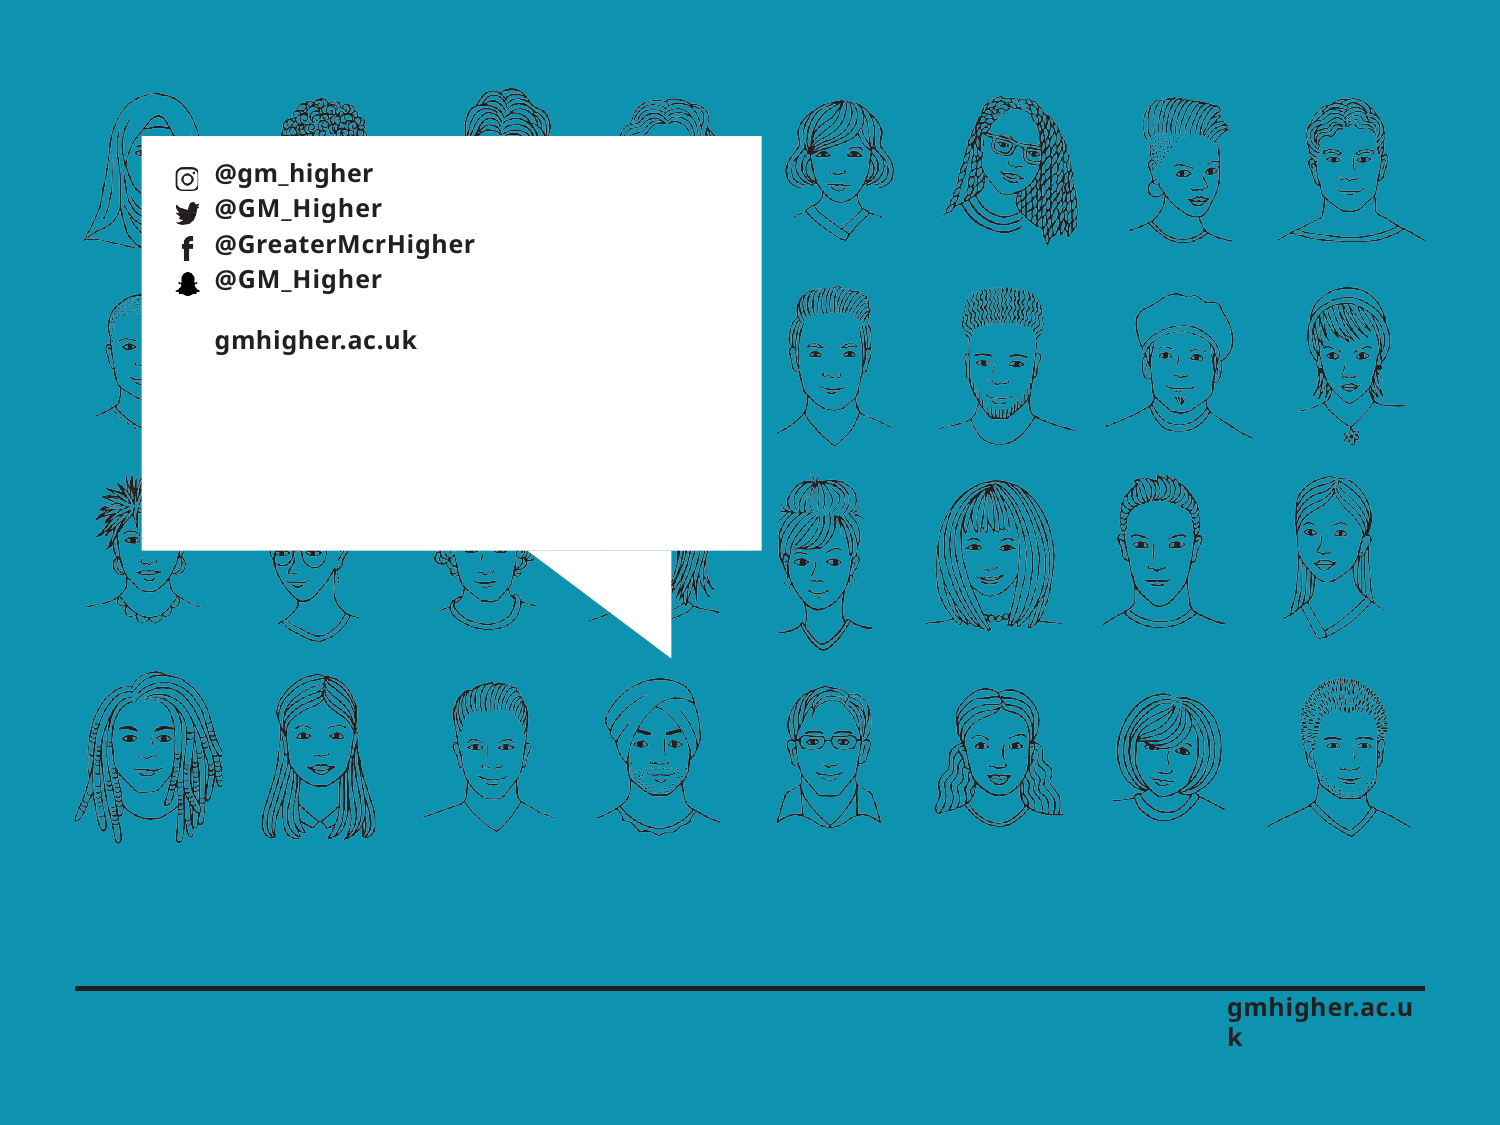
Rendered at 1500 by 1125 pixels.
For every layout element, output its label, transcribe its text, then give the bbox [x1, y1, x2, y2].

picture [783, 509, 794, 514]
picture [1303, 698, 1312, 716]
picture [1209, 104, 1217, 110]
picture [511, 92, 530, 102]
picture [1152, 225, 1167, 239]
picture [477, 101, 491, 109]
picture [284, 745, 293, 769]
picture [318, 676, 340, 703]
picture [803, 601, 810, 609]
picture [1009, 742, 1020, 749]
picture [1326, 789, 1338, 797]
picture [1029, 197, 1034, 211]
picture [151, 124, 171, 130]
picture [1025, 393, 1031, 408]
picture [1295, 606, 1302, 612]
picture [299, 815, 307, 825]
picture [1191, 354, 1201, 360]
picture [1188, 492, 1197, 504]
picture [856, 532, 860, 546]
picture [1010, 361, 1021, 367]
picture [1372, 112, 1379, 118]
picture [811, 701, 819, 712]
picture [865, 309, 870, 318]
picture [1366, 116, 1372, 125]
picture [118, 177, 123, 218]
picture [1377, 337, 1385, 364]
picture [811, 543, 823, 549]
picture [345, 818, 369, 839]
picture [129, 214, 137, 224]
picture [861, 337, 871, 365]
picture [1178, 483, 1183, 493]
picture [1001, 172, 1016, 178]
picture [1304, 529, 1316, 535]
picture [1342, 384, 1358, 391]
picture [306, 551, 321, 556]
picture [1212, 350, 1218, 392]
picture [453, 706, 462, 724]
picture [1146, 476, 1164, 485]
picture [97, 737, 103, 772]
picture [981, 169, 987, 189]
picture [284, 702, 293, 715]
picture [435, 551, 447, 564]
picture [983, 614, 993, 623]
picture [1178, 789, 1192, 799]
picture [174, 706, 182, 718]
picture [114, 554, 121, 561]
picture [1176, 397, 1184, 404]
picture [956, 713, 967, 754]
picture [201, 743, 210, 762]
picture [1027, 711, 1037, 772]
picture [1312, 332, 1323, 345]
picture [178, 551, 184, 566]
picture [1028, 101, 1034, 110]
picture [358, 754, 364, 780]
picture [1168, 704, 1175, 714]
picture [1317, 366, 1334, 397]
picture [125, 735, 135, 742]
picture [281, 102, 367, 136]
picture [1322, 106, 1342, 115]
picture [520, 701, 528, 724]
picture [1053, 129, 1060, 135]
picture [1363, 323, 1371, 331]
picture [132, 207, 138, 214]
picture [1000, 495, 1006, 503]
picture [297, 599, 310, 606]
picture [1206, 168, 1216, 175]
picture [1200, 129, 1208, 136]
picture [1342, 117, 1351, 127]
picture [966, 362, 974, 389]
picture [1380, 313, 1386, 323]
picture [994, 410, 1009, 419]
picture [1151, 488, 1164, 501]
picture [701, 559, 706, 569]
picture [961, 516, 966, 548]
picture [1189, 198, 1201, 206]
picture [1343, 333, 1353, 342]
picture [115, 836, 122, 843]
picture [1314, 561, 1336, 569]
picture [1332, 329, 1340, 337]
picture [1214, 152, 1220, 186]
picture [327, 766, 335, 772]
picture [971, 204, 981, 215]
picture [475, 126, 483, 136]
picture [1169, 542, 1181, 548]
picture [996, 135, 1013, 147]
picture [1002, 545, 1015, 551]
picture [1363, 792, 1369, 805]
picture [1351, 102, 1367, 114]
picture [802, 690, 815, 708]
picture [862, 175, 877, 186]
picture [1317, 315, 1327, 338]
picture [968, 180, 980, 197]
picture [1129, 498, 1150, 512]
picture [514, 780, 518, 796]
picture [502, 744, 509, 750]
picture [289, 551, 295, 565]
picture [89, 765, 94, 779]
picture [1362, 511, 1372, 538]
picture [804, 128, 830, 161]
picture [811, 351, 821, 357]
picture [1357, 157, 1366, 162]
picture [199, 729, 218, 742]
picture [657, 119, 668, 124]
picture [1134, 780, 1152, 792]
picture [209, 753, 222, 790]
picture [975, 742, 984, 749]
picture [197, 812, 201, 825]
picture [1302, 718, 1306, 728]
picture [124, 602, 128, 613]
picture [1331, 157, 1339, 162]
picture [830, 559, 841, 566]
picture [114, 568, 125, 575]
picture [964, 195, 970, 202]
picture [857, 758, 862, 768]
picture [1034, 596, 1044, 609]
picture [1001, 612, 1023, 627]
picture [784, 561, 790, 578]
picture [345, 691, 357, 734]
picture [1129, 728, 1137, 763]
picture [827, 687, 836, 692]
picture [96, 502, 129, 548]
picture [91, 752, 96, 764]
picture [971, 617, 980, 627]
picture [1173, 388, 1184, 392]
picture [963, 794, 969, 806]
picture [156, 726, 175, 731]
picture [126, 344, 135, 350]
picture [982, 216, 995, 223]
picture [836, 731, 852, 736]
picture [1355, 583, 1362, 593]
picture [1357, 352, 1366, 359]
picture [803, 710, 807, 720]
picture [851, 510, 858, 516]
picture [477, 581, 496, 587]
picture [1118, 531, 1125, 544]
picture [1185, 709, 1193, 719]
picture [1129, 479, 1141, 498]
picture [1196, 791, 1204, 799]
picture [1016, 780, 1026, 801]
picture [808, 344, 822, 348]
picture [701, 584, 706, 592]
picture [779, 532, 790, 563]
picture [1374, 361, 1381, 379]
picture [1013, 309, 1024, 320]
picture [797, 544, 808, 549]
picture [1344, 706, 1359, 712]
picture [1307, 143, 1312, 152]
picture [996, 575, 1003, 583]
picture [514, 696, 522, 701]
picture [276, 704, 282, 720]
picture [295, 825, 305, 833]
picture [1377, 141, 1386, 161]
picture [456, 686, 480, 704]
picture [831, 480, 843, 487]
picture [1162, 353, 1171, 358]
picture [332, 567, 341, 581]
picture [844, 351, 855, 357]
picture [1353, 320, 1364, 334]
picture [798, 559, 808, 566]
picture [114, 594, 123, 603]
picture [835, 736, 849, 745]
picture [1198, 101, 1207, 109]
picture [109, 796, 122, 817]
picture [994, 150, 1011, 156]
text_box gmhigher.ac.uk [1224, 989, 1428, 1052]
picture [134, 510, 141, 528]
picture [849, 290, 859, 294]
picture [1372, 376, 1382, 394]
picture [994, 706, 1006, 713]
picture [1380, 162, 1387, 169]
picture [174, 747, 205, 833]
picture [159, 735, 171, 742]
picture [204, 769, 209, 801]
picture [1377, 736, 1383, 767]
picture [1336, 530, 1344, 536]
picture [103, 479, 141, 505]
picture [834, 516, 844, 530]
picture [953, 600, 971, 626]
picture [496, 93, 509, 106]
picture [1328, 487, 1337, 496]
picture [117, 789, 122, 797]
picture [999, 316, 1007, 322]
picture [689, 573, 697, 600]
picture [1167, 98, 1189, 103]
picture [670, 741, 677, 748]
picture [792, 809, 803, 816]
picture [972, 780, 985, 790]
picture [1358, 306, 1367, 312]
picture [797, 296, 805, 315]
picture [97, 814, 106, 822]
picture [999, 481, 1021, 496]
picture [1176, 170, 1187, 177]
picture [450, 571, 459, 576]
picture [649, 791, 670, 796]
picture [513, 563, 520, 576]
picture [493, 107, 502, 116]
picture [968, 213, 983, 226]
picture [986, 408, 993, 418]
picture [1367, 386, 1378, 404]
picture [847, 575, 853, 584]
picture [1010, 401, 1023, 415]
picture [944, 582, 950, 595]
picture [983, 481, 1009, 499]
picture [1010, 143, 1016, 154]
picture [1190, 780, 1202, 789]
picture [526, 110, 541, 128]
picture [119, 726, 137, 731]
picture [108, 767, 121, 782]
picture [89, 727, 96, 742]
picture [805, 731, 823, 745]
picture [289, 117, 296, 123]
picture [1308, 118, 1319, 128]
picture [970, 545, 981, 550]
picture [1184, 775, 1196, 788]
picture [999, 306, 1007, 312]
picture [1000, 98, 1013, 109]
picture [1023, 802, 1030, 809]
picture [796, 329, 802, 339]
picture [634, 741, 644, 747]
picture [125, 509, 134, 517]
picture [1342, 303, 1352, 314]
picture [677, 573, 691, 605]
picture [867, 127, 879, 168]
picture [666, 727, 682, 735]
picture [1221, 123, 1228, 131]
picture [1313, 345, 1320, 357]
picture [841, 590, 851, 628]
picture [965, 489, 982, 509]
picture [295, 774, 302, 796]
picture [858, 104, 867, 123]
picture [1345, 680, 1354, 693]
picture [865, 707, 871, 726]
picture [705, 127, 712, 136]
picture [1193, 528, 1202, 547]
picture [1135, 542, 1148, 548]
picture [111, 819, 120, 827]
text_box @gm_higher @GM_Higher @GreaterMcrHigher @GM_Higher gmhigher.ac.uk [212, 149, 600, 355]
picture [1147, 346, 1153, 367]
picture [789, 333, 796, 349]
picture [1377, 132, 1382, 142]
picture [1135, 733, 1167, 767]
picture [1022, 104, 1077, 240]
picture [967, 765, 971, 782]
picture [968, 809, 981, 819]
picture [1036, 613, 1043, 623]
picture [1362, 685, 1387, 734]
picture [971, 162, 979, 179]
picture [265, 831, 275, 838]
picture [128, 537, 137, 543]
picture [1309, 582, 1314, 599]
picture [168, 776, 179, 791]
picture [1369, 126, 1376, 134]
picture [834, 630, 841, 637]
picture [997, 775, 1011, 782]
picture [1181, 697, 1192, 703]
picture [1355, 544, 1361, 565]
picture [1010, 291, 1020, 306]
text_box [175, 272, 200, 296]
picture [952, 491, 968, 508]
picture [168, 763, 174, 778]
picture [1212, 112, 1220, 118]
picture [521, 555, 533, 564]
picture [1333, 122, 1343, 129]
picture [1310, 571, 1316, 585]
picture [272, 551, 289, 569]
picture [1046, 809, 1063, 815]
picture [625, 758, 629, 774]
picture [805, 111, 814, 121]
picture [637, 727, 651, 735]
picture [1309, 161, 1317, 174]
picture [957, 750, 964, 761]
picture [965, 314, 971, 323]
picture [968, 102, 1000, 168]
picture [1311, 678, 1347, 697]
picture [945, 509, 951, 519]
picture [834, 297, 843, 313]
picture [186, 728, 194, 742]
picture [1021, 488, 1032, 499]
picture [803, 481, 830, 489]
picture [299, 733, 310, 739]
picture [1200, 198, 1208, 204]
picture [151, 672, 170, 676]
picture [987, 519, 991, 530]
picture [337, 742, 358, 815]
picture [685, 102, 703, 109]
picture [488, 683, 506, 688]
picture [856, 724, 870, 743]
picture [1175, 748, 1190, 755]
picture [308, 767, 316, 773]
picture [449, 600, 457, 610]
picture [674, 100, 684, 104]
picture [804, 175, 817, 185]
picture [850, 557, 854, 570]
text_box [175, 167, 199, 191]
picture [672, 551, 687, 592]
picture [1339, 312, 1353, 331]
picture [978, 692, 1015, 703]
picture [1311, 124, 1324, 149]
picture [1128, 709, 1134, 716]
text_box [181, 236, 194, 262]
picture [1032, 370, 1037, 382]
picture [689, 750, 695, 763]
picture [1060, 136, 1067, 156]
picture [465, 122, 472, 136]
picture [1014, 191, 1022, 197]
picture [853, 784, 868, 816]
picture [1146, 580, 1167, 586]
picture [543, 121, 551, 136]
text_box [175, 202, 200, 225]
picture [848, 151, 862, 157]
picture [793, 701, 798, 709]
picture [106, 710, 114, 729]
picture [1182, 576, 1188, 588]
picture [280, 720, 287, 739]
picture [1327, 352, 1337, 359]
picture [1295, 500, 1301, 533]
picture [1028, 294, 1034, 301]
picture [703, 575, 711, 586]
picture [819, 101, 843, 112]
picture [1344, 779, 1356, 783]
picture [495, 125, 521, 136]
picture [1146, 106, 1151, 117]
picture [330, 733, 344, 739]
picture [789, 732, 801, 752]
picture [981, 578, 988, 584]
picture [1016, 187, 1029, 208]
picture [1189, 558, 1195, 571]
picture [854, 704, 865, 716]
picture [1333, 99, 1350, 105]
